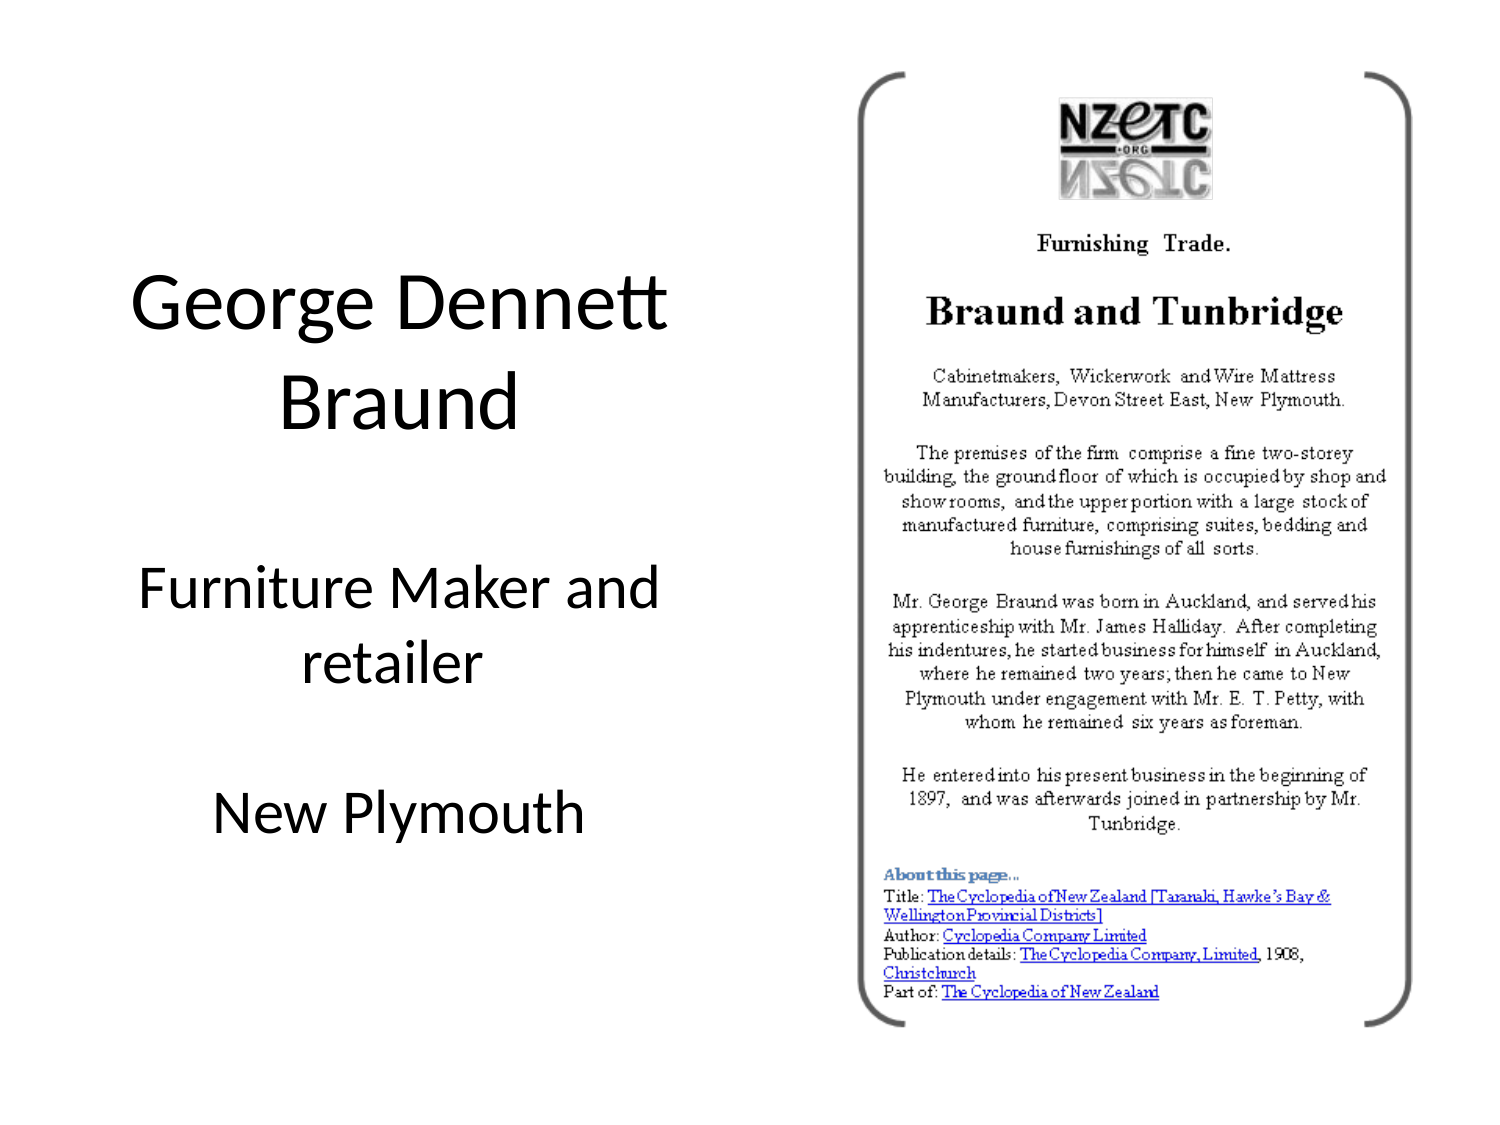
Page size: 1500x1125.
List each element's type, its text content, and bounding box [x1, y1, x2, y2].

picture [855, 70, 1413, 1029]
text_box George Dennett Braund Furniture Maker and retailer New Plymouth [46, 239, 754, 854]
